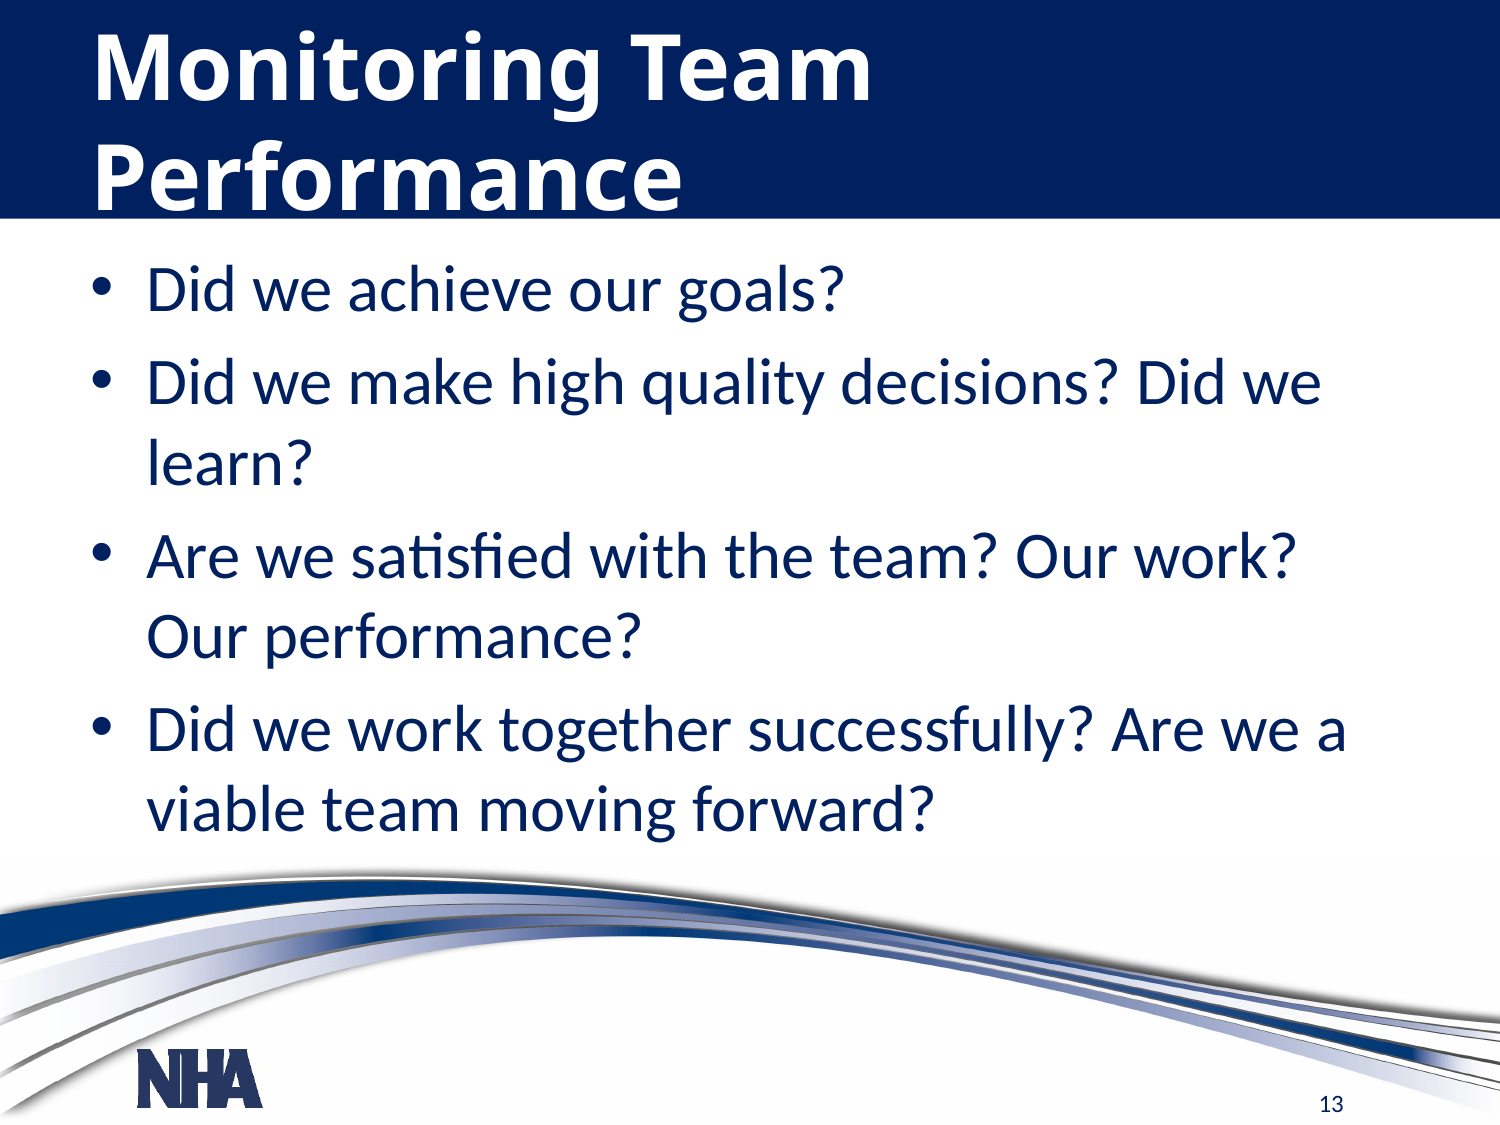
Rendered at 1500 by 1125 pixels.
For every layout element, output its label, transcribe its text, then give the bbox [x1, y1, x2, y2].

title Monitoring Team Performance [75, 24, 1425, 213]
picture [0, 862, 1500, 1125]
list Did we achieve our goals? Did we make high quality decisions? Did we learn? Are we satisfied with the team? Our work? Our performance? Did we work together successfully? Are we a viable team moving forward? [74, 237, 1425, 980]
